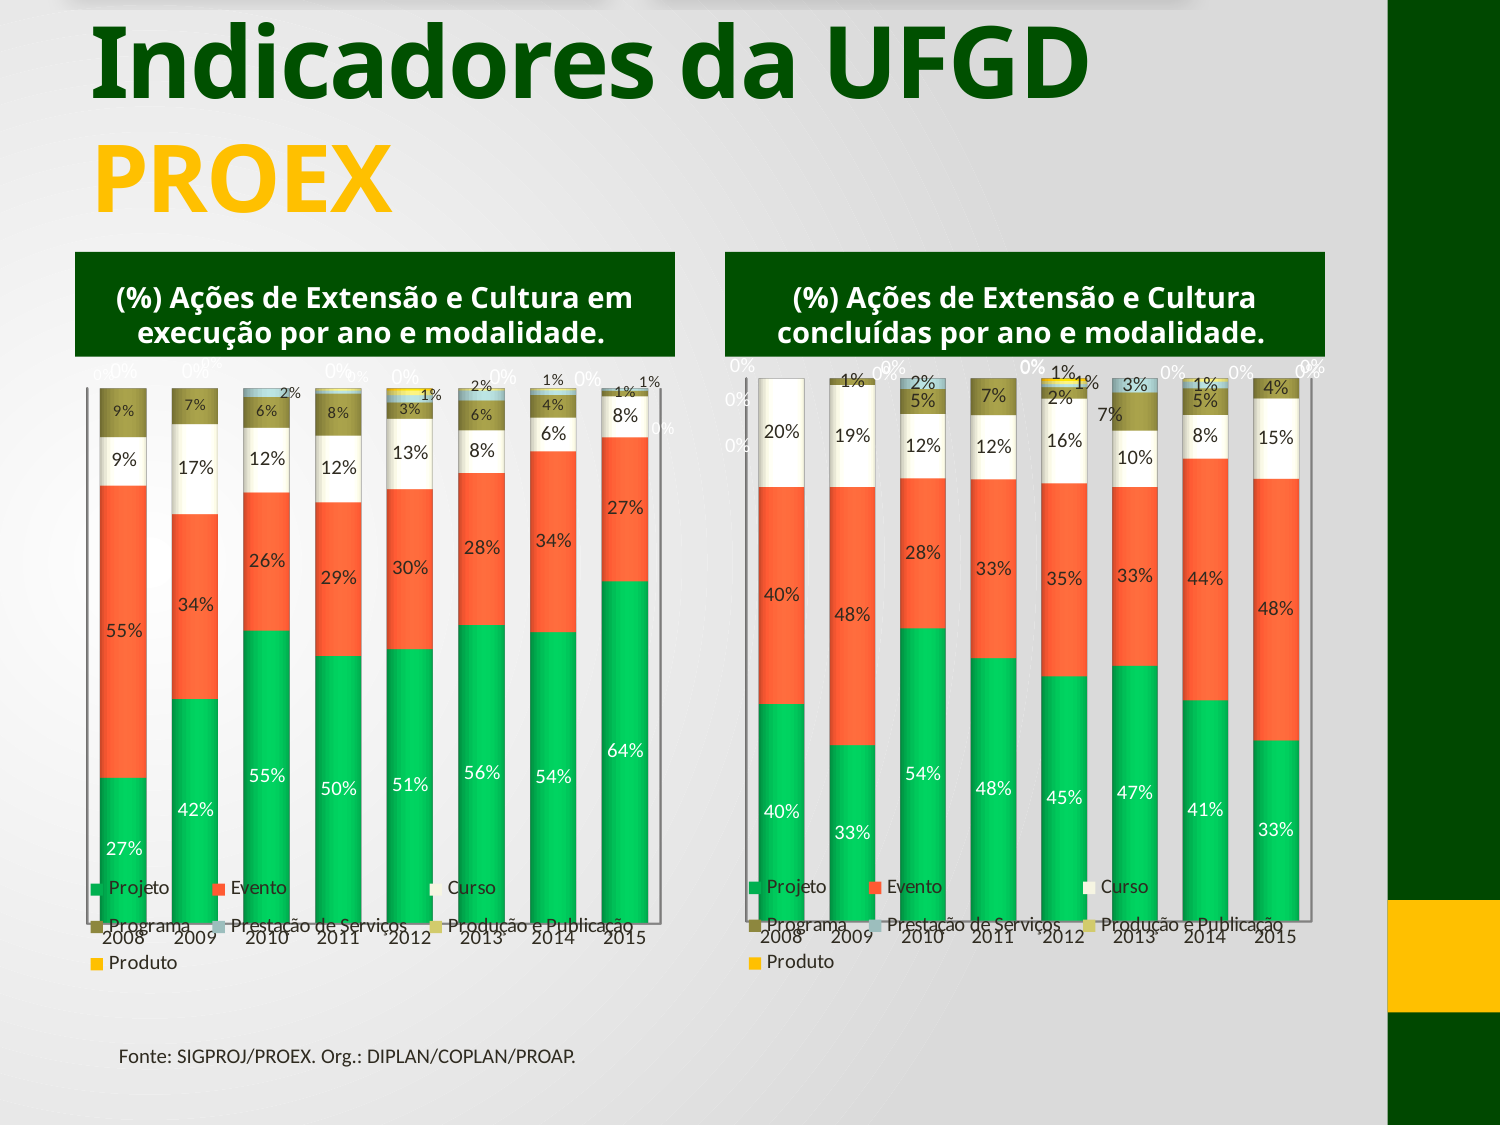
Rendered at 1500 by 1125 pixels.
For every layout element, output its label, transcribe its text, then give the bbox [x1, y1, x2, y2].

chart [724, 356, 1326, 1006]
list (%) Ações de Extensão e Cultura em execução por ano e modalidade. [75, 251, 675, 352]
list (%) Ações de Extensão e Cultura concluídas por ano e modalidade. [725, 251, 1325, 352]
text_box Fonte: SIGPROJ/PROEX. Org.: DIPLAN/COPLAN/PROAP. [104, 1035, 613, 1075]
title Indicadores da UFGD PROEX [75, 45, 1325, 185]
chart [74, 356, 676, 1006]
